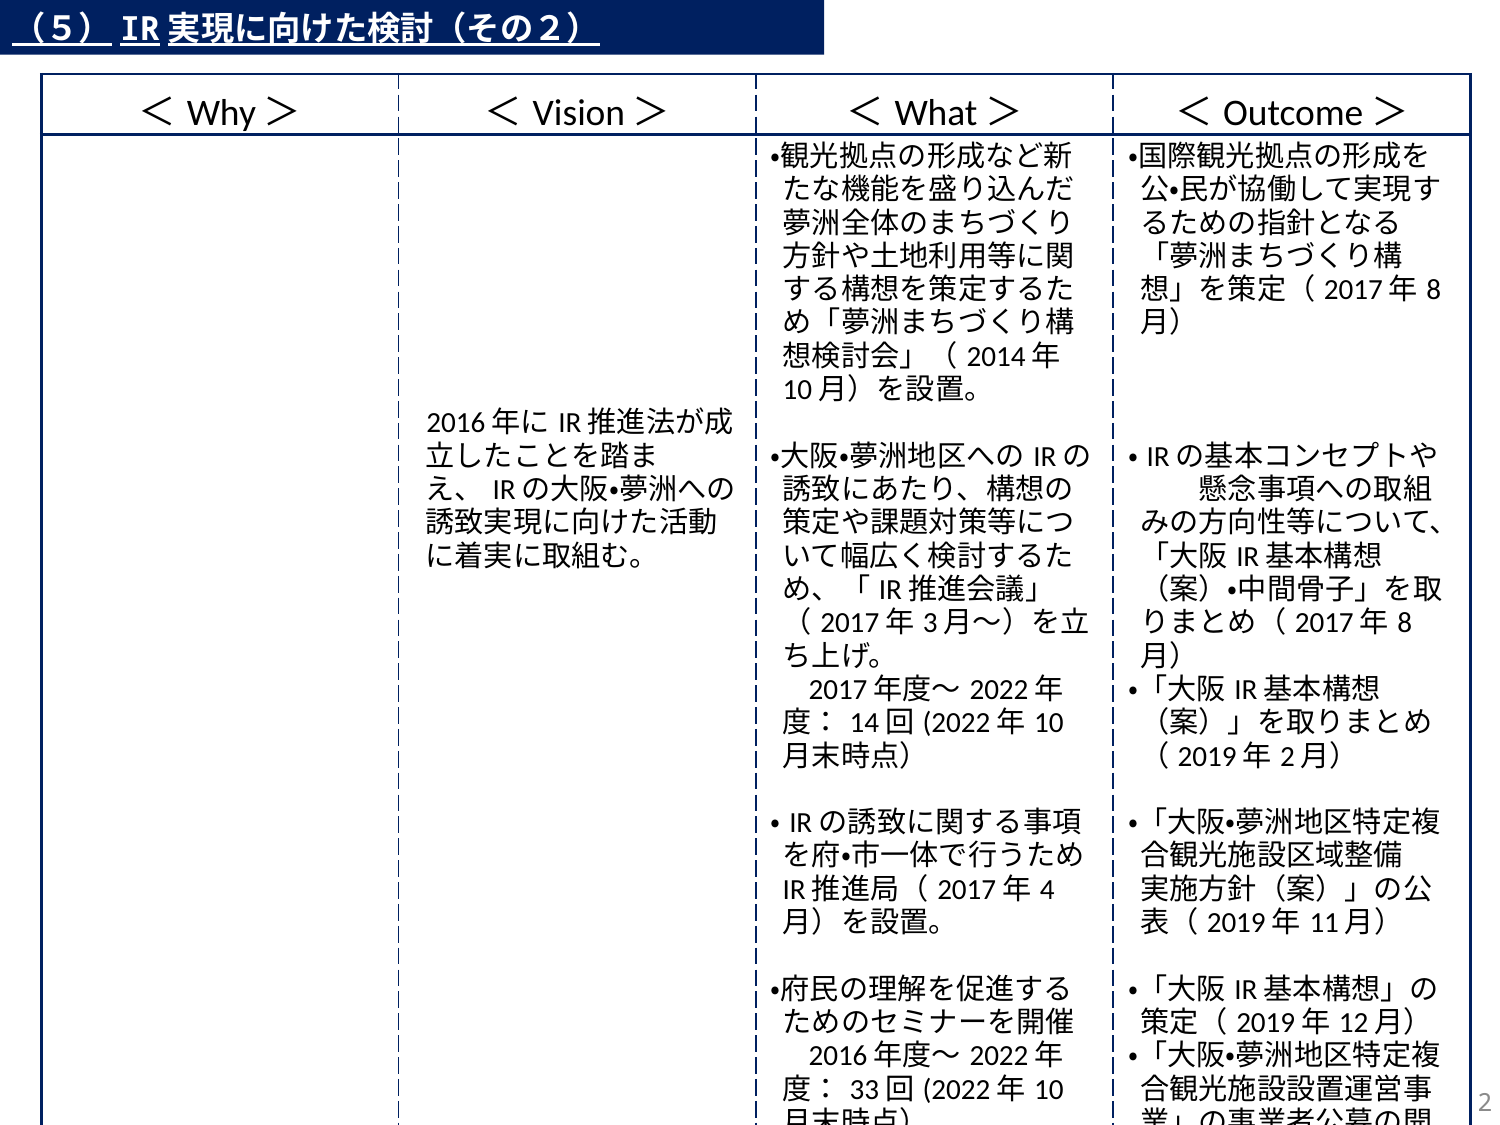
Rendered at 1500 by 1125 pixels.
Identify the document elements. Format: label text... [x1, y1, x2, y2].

table_header ＜Vision＞ [399, 75, 756, 133]
table_cell 2016年にIR推進法が成立したことを踏まえ、IRの大阪・夢洲への誘致実現に向けた活動に着実に取組む。 [399, 136, 756, 1125]
slide_number 39 [1335, 1076, 1500, 1125]
text_box （５）IR実現に向けた検討（その２） [0, 0, 825, 55]
table_cell ・国際観光拠点の形成を公・民が協働して実現するための指針となる「夢洲まちづくり構想」を策定（2017年8月） ・IRの基本コンセプトや 懸念事項への取組みの方向性等について、「大阪IR基本構想（案）・中間骨子」を取りまとめ（2017年8月） ・「大阪IR基本構想（案）」を取りまとめ（2019年2月） ・「大阪・夢洲地区特定複合観光施設区域整備 実施方針（案）」の公表（2019年11月） ・「大阪IR基本構想」の策定（2019年12月） ・「大阪・夢洲地区特定複合観光施設設置運営事業」の事業者公募の開始（2019年12月） [1113, 136, 1469, 1125]
table_header ＜Outcome＞ [1113, 75, 1469, 133]
table_header ＜Why＞ [43, 75, 399, 133]
table_header ＜What＞ [756, 75, 1113, 133]
table_cell ・観光拠点の形成など新たな機能を盛り込んだ夢洲全体のまちづくり方針や土地利用等に関する構想を策定するため「夢洲まちづくり構想検討会」（2014年10月）を設置。 ・大阪・夢洲地区へのIRの誘致にあたり、構想の策定や課題対策等について幅広く検討するため、「IR推進会議」（2017年3月～）を立ち上げ。 2017年度～2022年度：14回(2022年10月末時点） ・IRの誘致に関する事項を府・市一体で行うためIR推進局（2017年4月）を設置。 ・府民の理解を促進するためのセミナーを開催 2016年度～2022年度：33回(2022年10月末時点） [756, 136, 1113, 1125]
table_cell [43, 136, 399, 1125]
